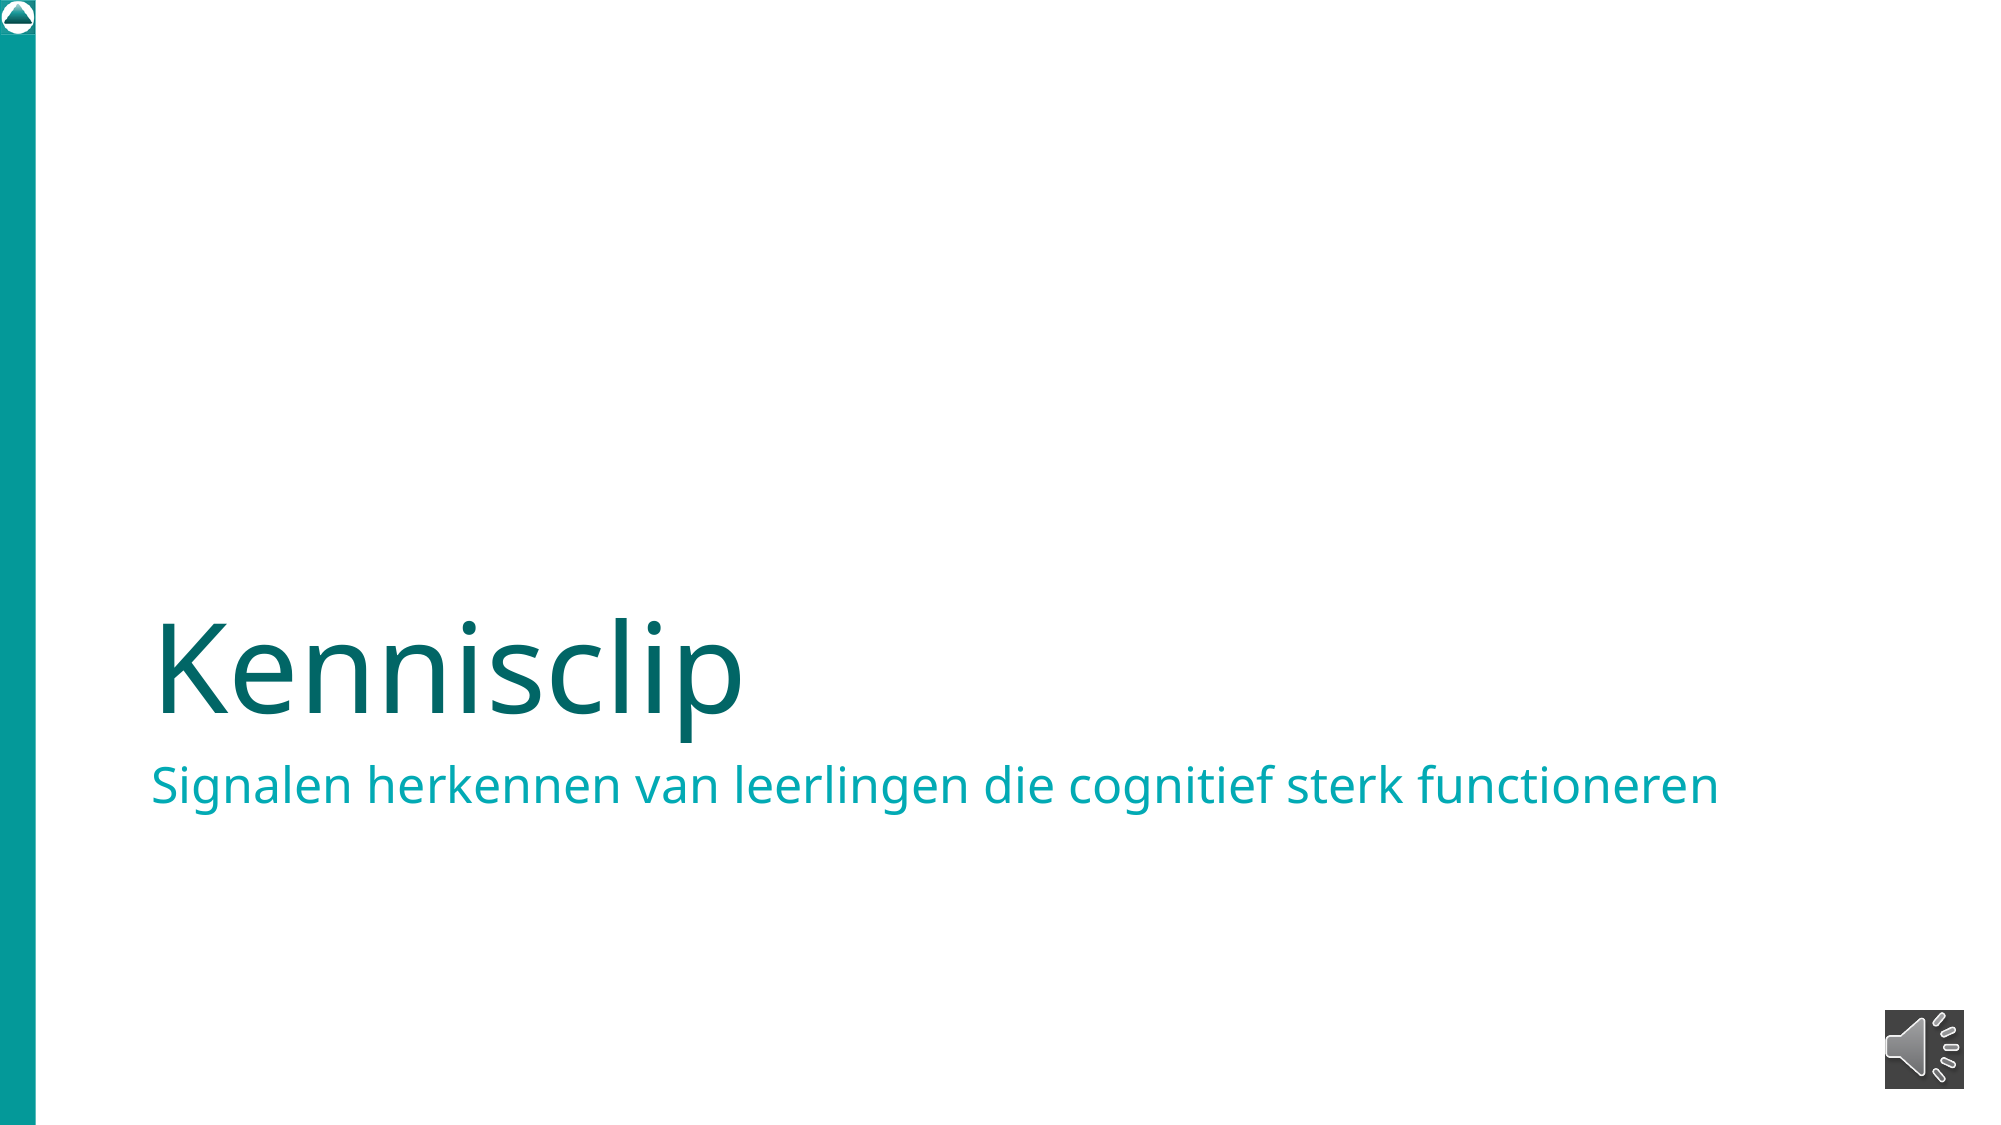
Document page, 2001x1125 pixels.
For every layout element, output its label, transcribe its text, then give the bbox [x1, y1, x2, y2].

title Kennisclip [136, 280, 1862, 749]
list Signalen herkennen van leerlingen die cognitief sterk functioneren [136, 752, 1862, 999]
picture [0, 0, 36, 35]
picture [1884, 1009, 1965, 1090]
slide_number 2 [1839, 1030, 1969, 1091]
